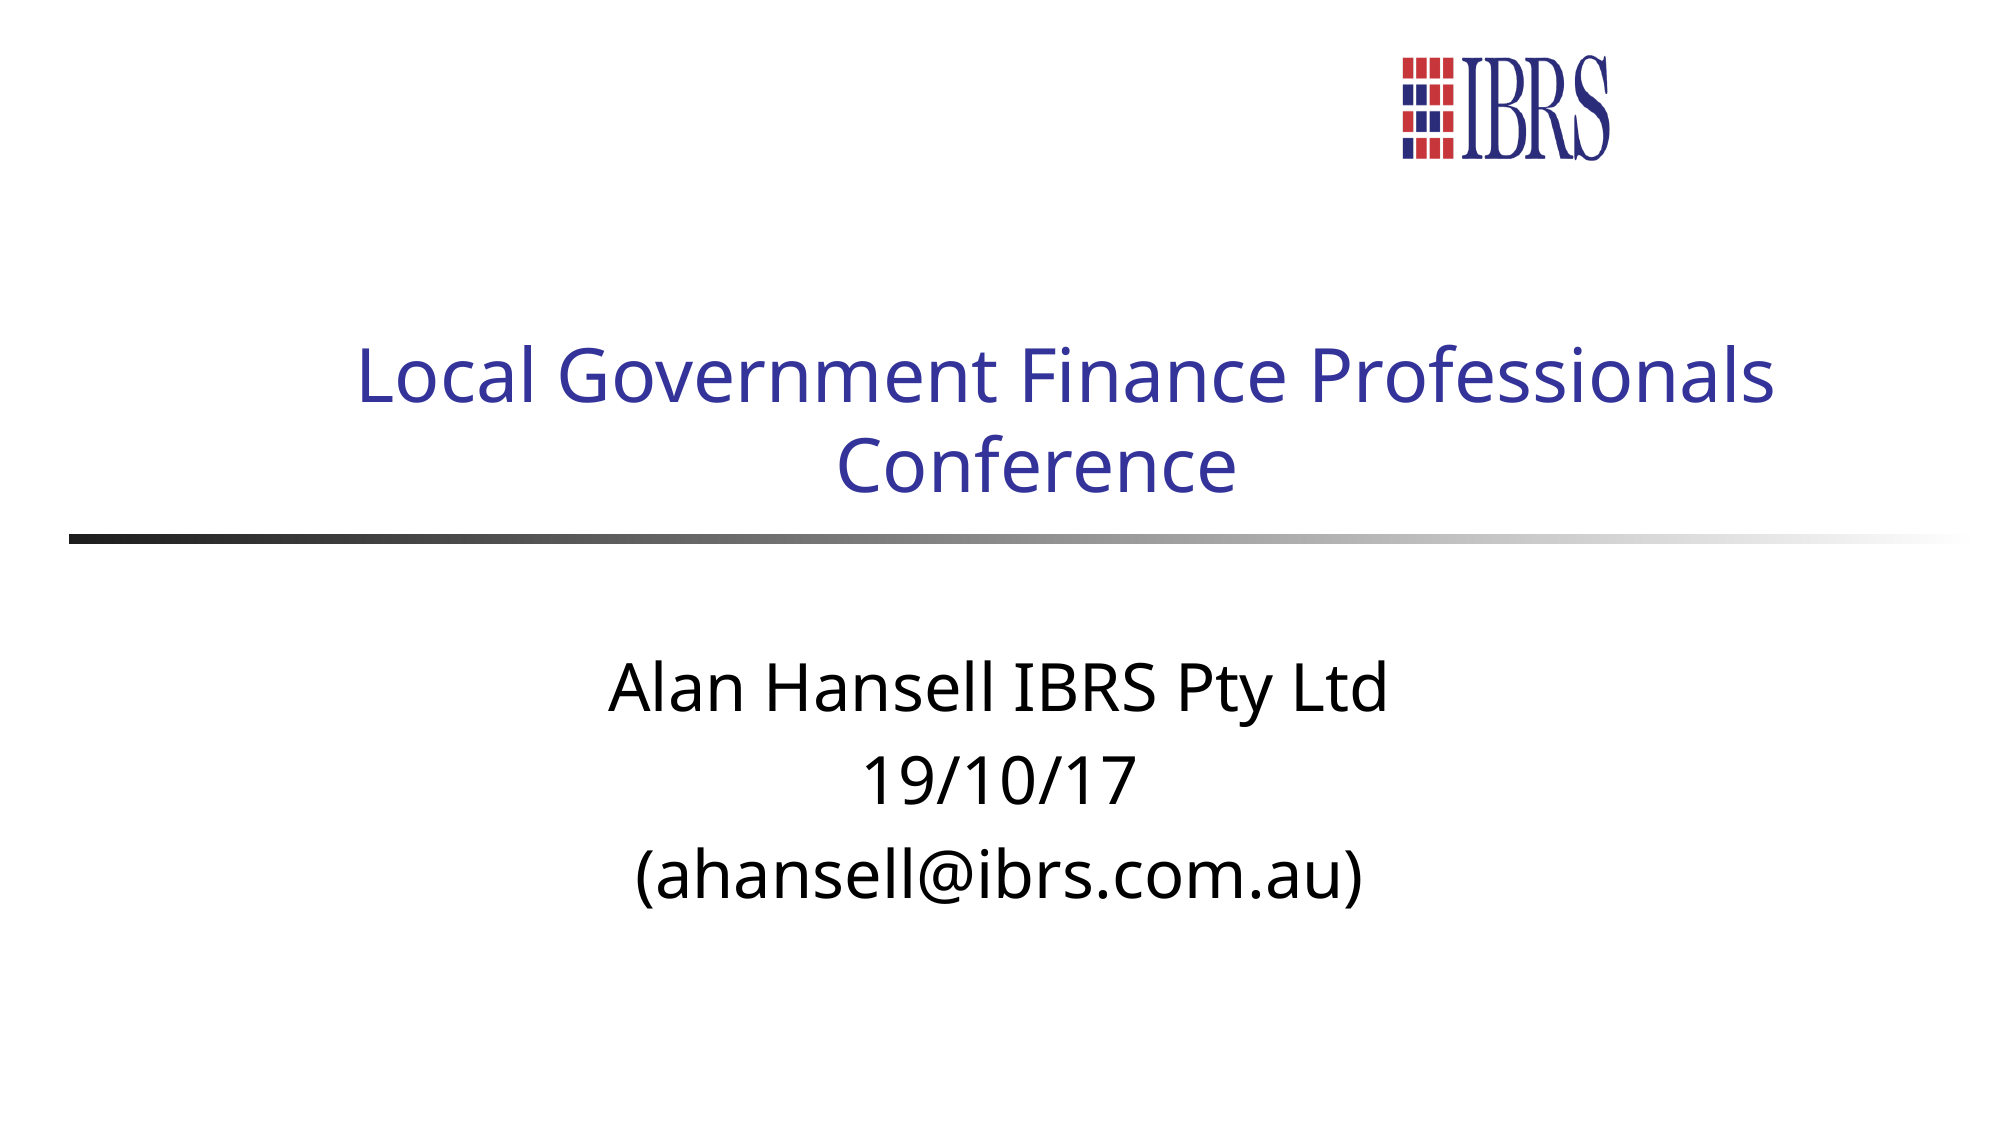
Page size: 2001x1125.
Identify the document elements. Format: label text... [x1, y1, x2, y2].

subtitle Alan Hansell IBRS Pty Ltd 19/10/17 (ahansell@ibrs.com.au) [300, 637, 1700, 1012]
picture [1401, 54, 1615, 162]
title Local Government Finance Professionals Conference [216, 275, 1917, 515]
